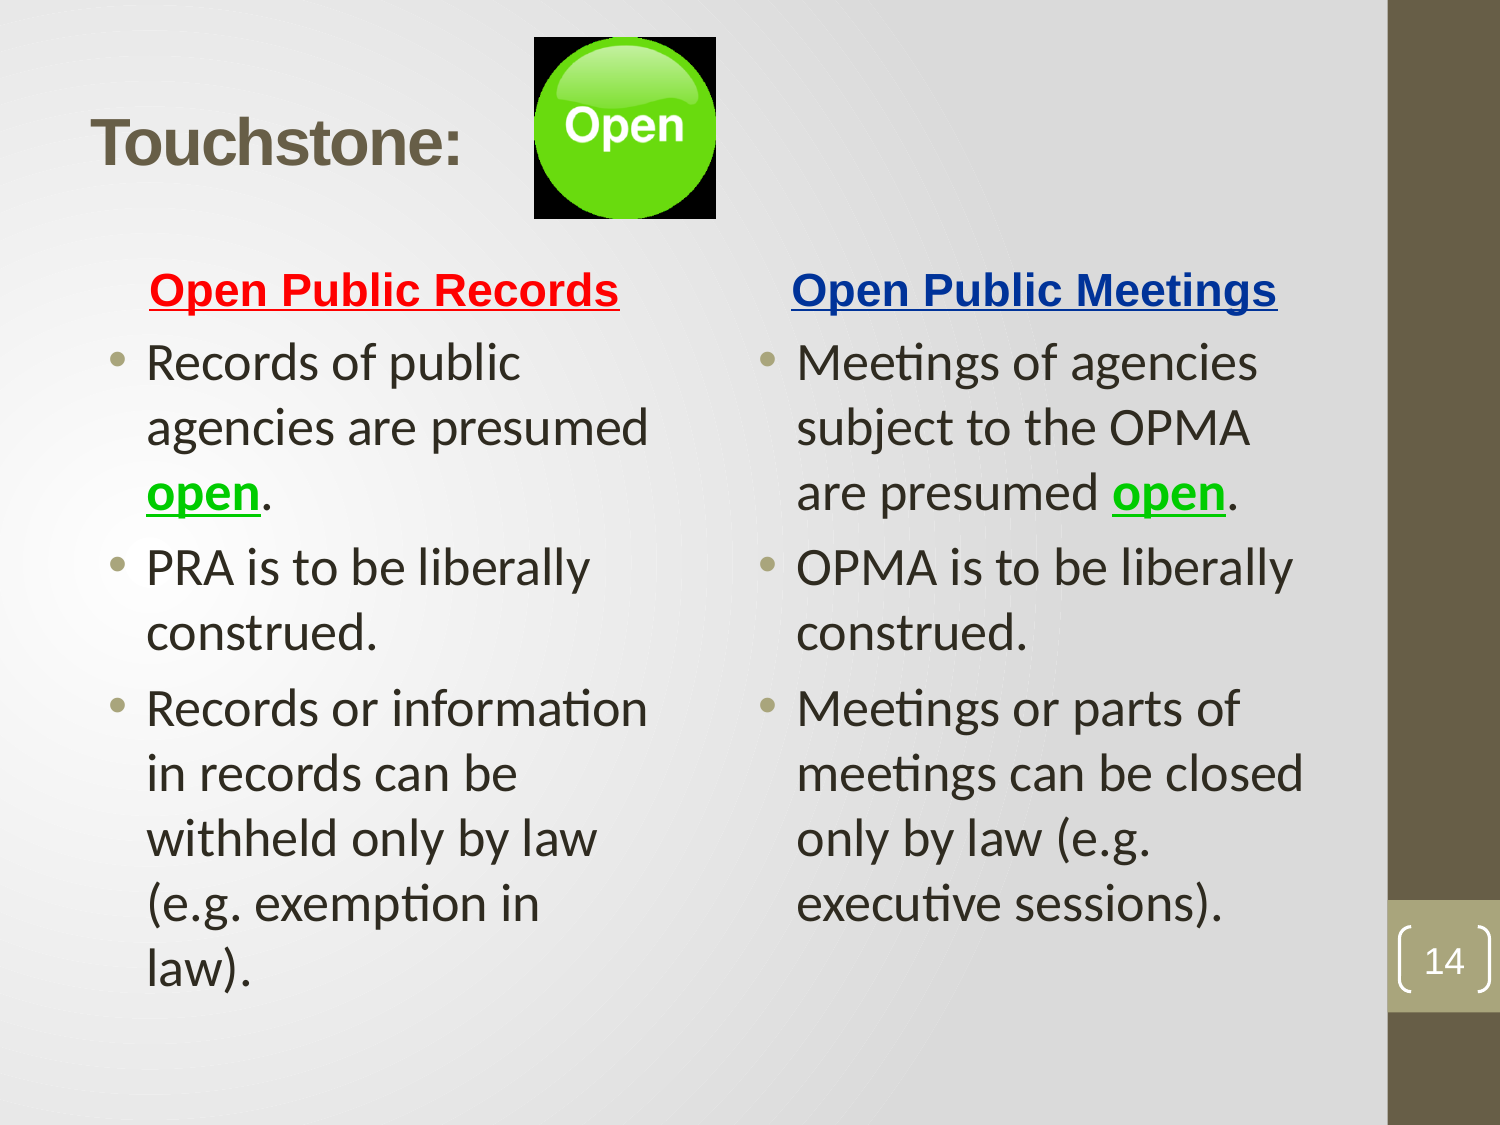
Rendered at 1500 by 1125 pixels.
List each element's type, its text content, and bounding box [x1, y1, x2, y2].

picture [533, 36, 717, 220]
title Touchstone: [75, 45, 1325, 233]
list Open Public Meetings Meetings of agencies subject to the OPMA are presumed open. OPMA is to be liberally construed. Meetings or parts of meetings can be closed only by law (e.g. executive sessions). [725, 252, 1325, 1005]
list Open Public Records Records of public agencies are presumed open. PRA is to be liberally construed. Records or information in records can be withheld only by law (e.g. exemption in law). [75, 252, 675, 1005]
slide_number 14 [1397, 925, 1492, 994]
